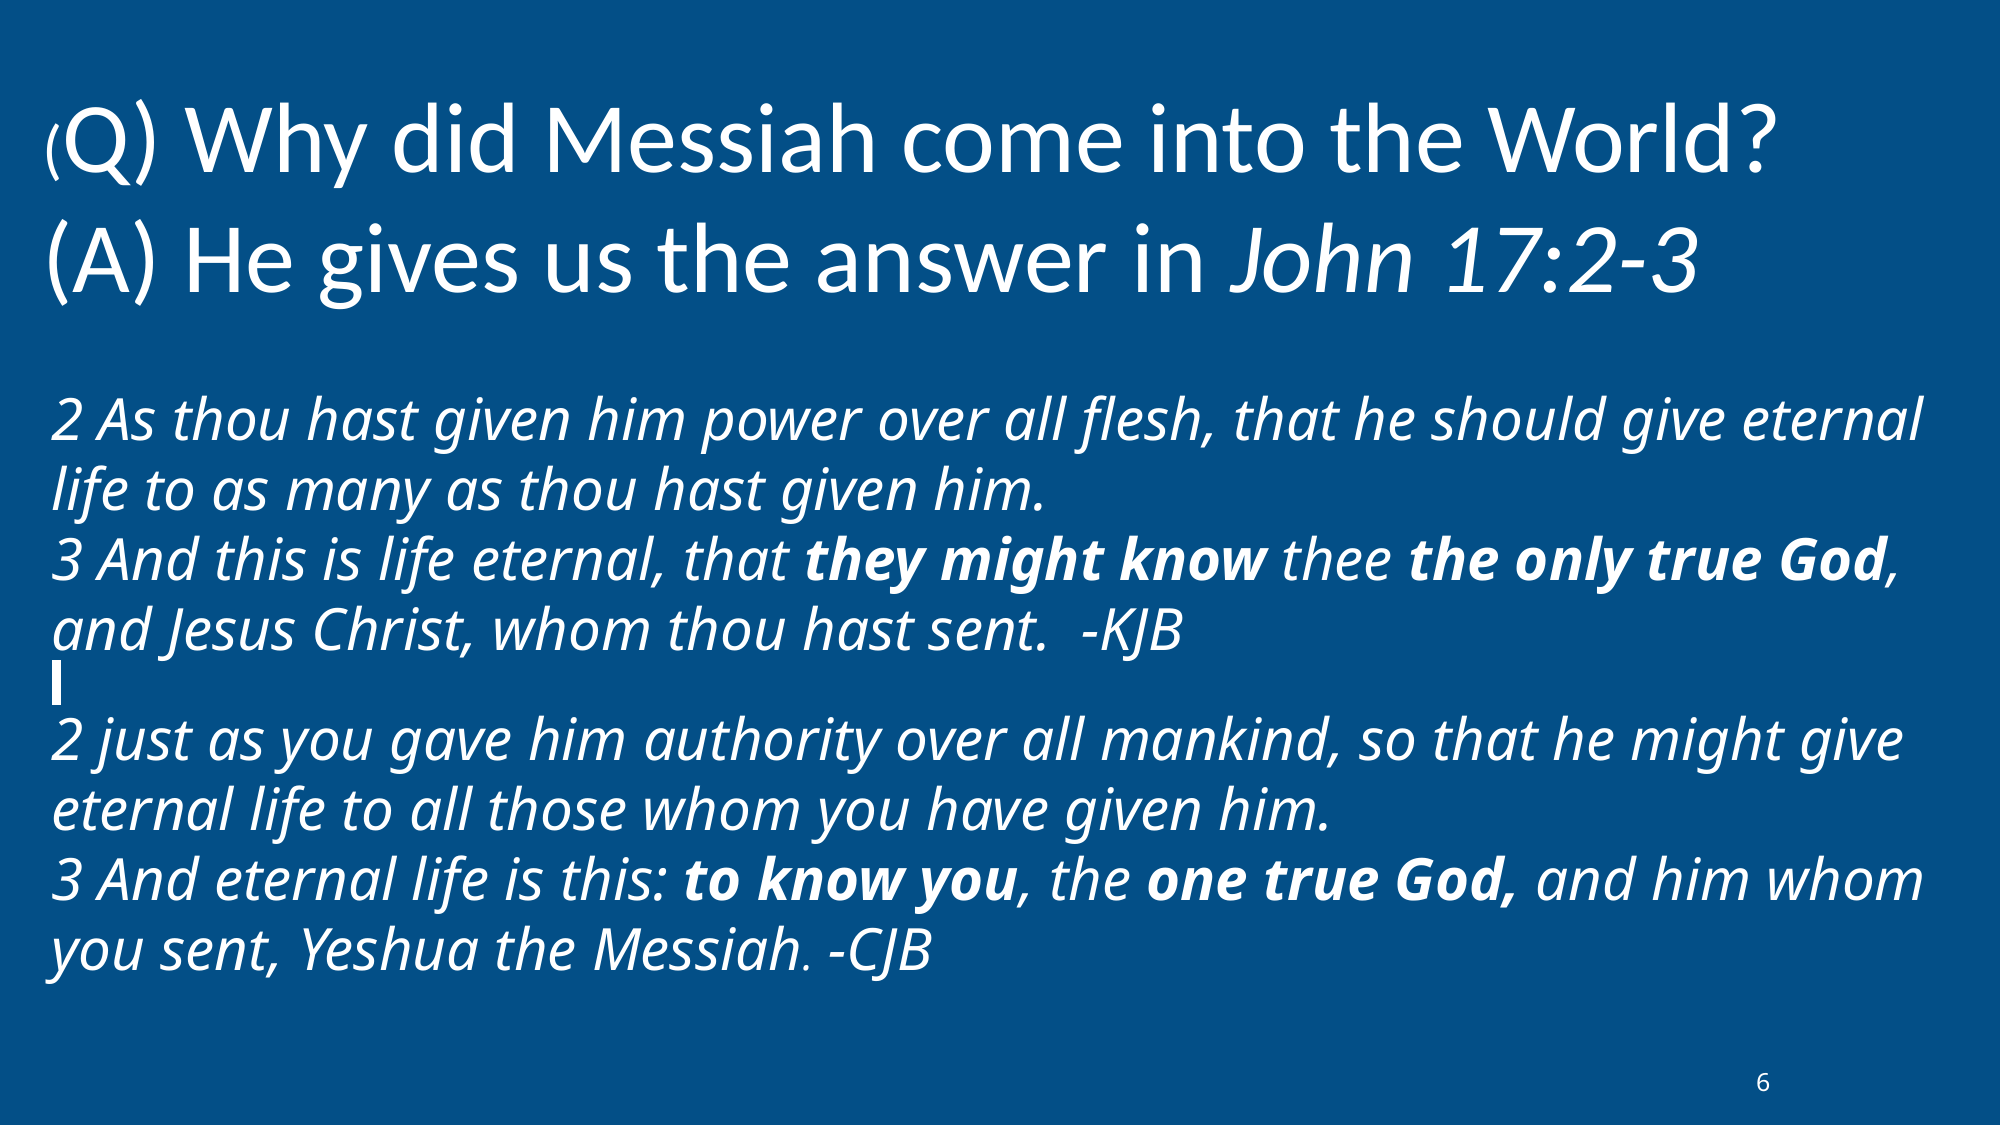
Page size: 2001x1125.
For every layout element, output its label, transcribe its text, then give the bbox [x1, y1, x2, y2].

text_box (Q) Why did Messiah come into the World? (A) He gives us the answer in John 17:2-3 2 As thou hast given him power over all flesh, that he should give eternal life to as many as thou hast given him. 3 And this is life eternal, that they might know thee the only true God, and Jesus Christ, whom thou hast sent. -KJB 2 just as you gave him authority over all mankind, so that he might give eternal life to all those whom you have given him. 3 And eternal life is this: to know you, the one true God, and him whom you sent, Yeshua the Messiah. -CJB [27, 25, 2000, 1025]
slide_number 6 [1748, 1053, 1904, 1114]
